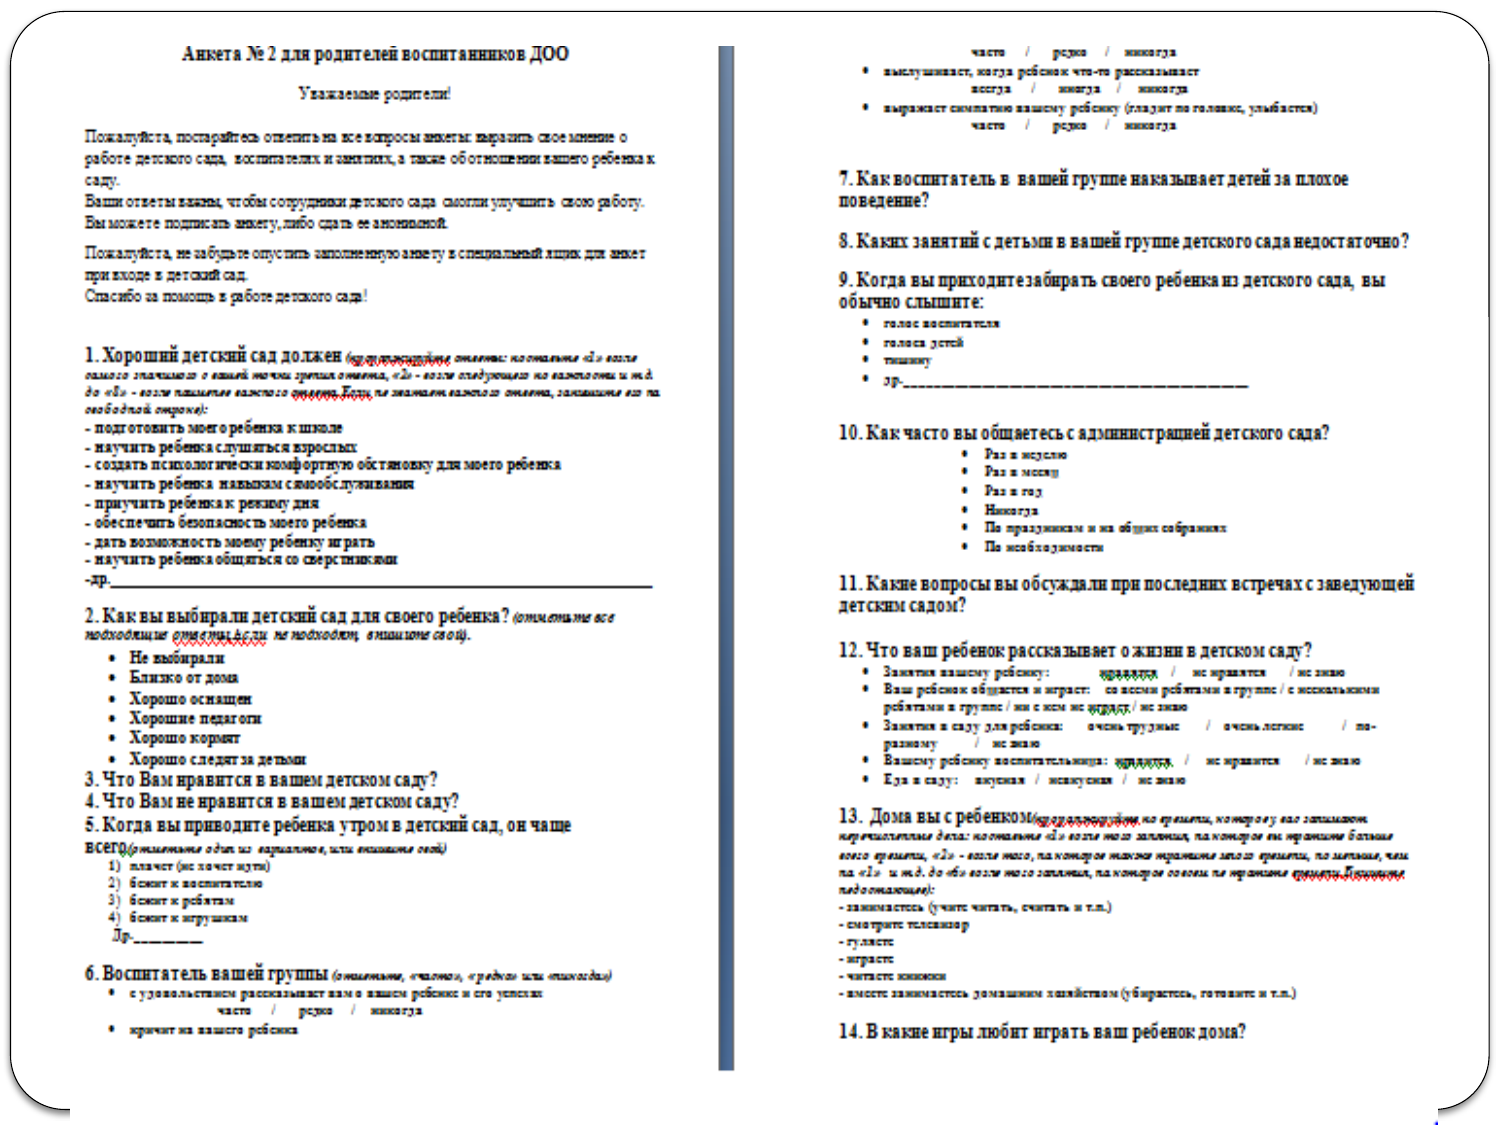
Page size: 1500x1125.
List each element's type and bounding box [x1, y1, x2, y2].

picture [70, 46, 1438, 1125]
